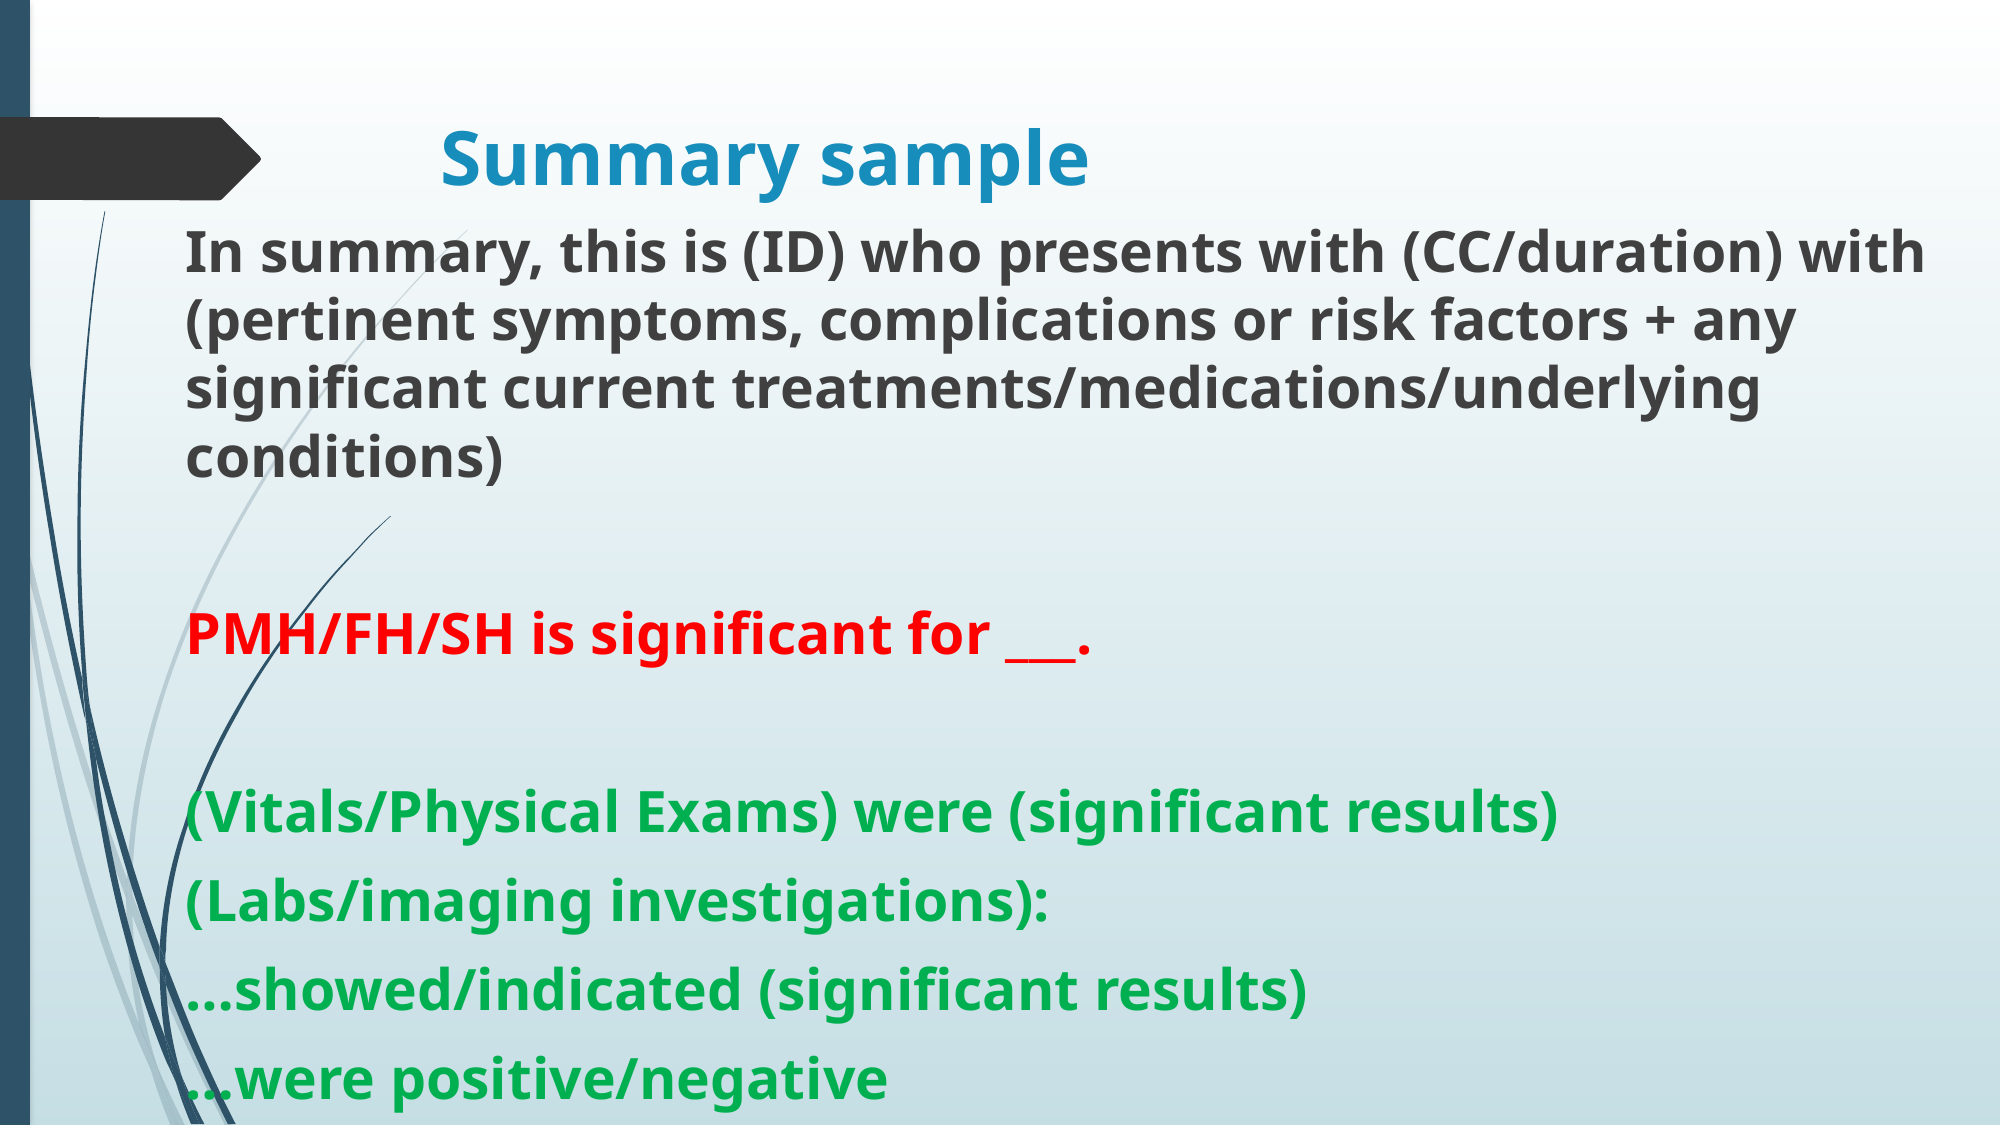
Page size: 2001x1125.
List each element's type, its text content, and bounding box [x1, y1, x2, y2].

list In summary, this is (ID) who presents with (CC/duration) with (pertinent symptoms, complications or risk factors + any significant current treatments/medications/underlying conditions) PMH/FH/SH is significant for ___. (Vitals/Physical Exams) were (significant results) (Labs/imaging investigations): …showed/indicated (significant results) …were positive/negative [170, 207, 1979, 1125]
title Summary sample [425, 102, 1888, 207]
